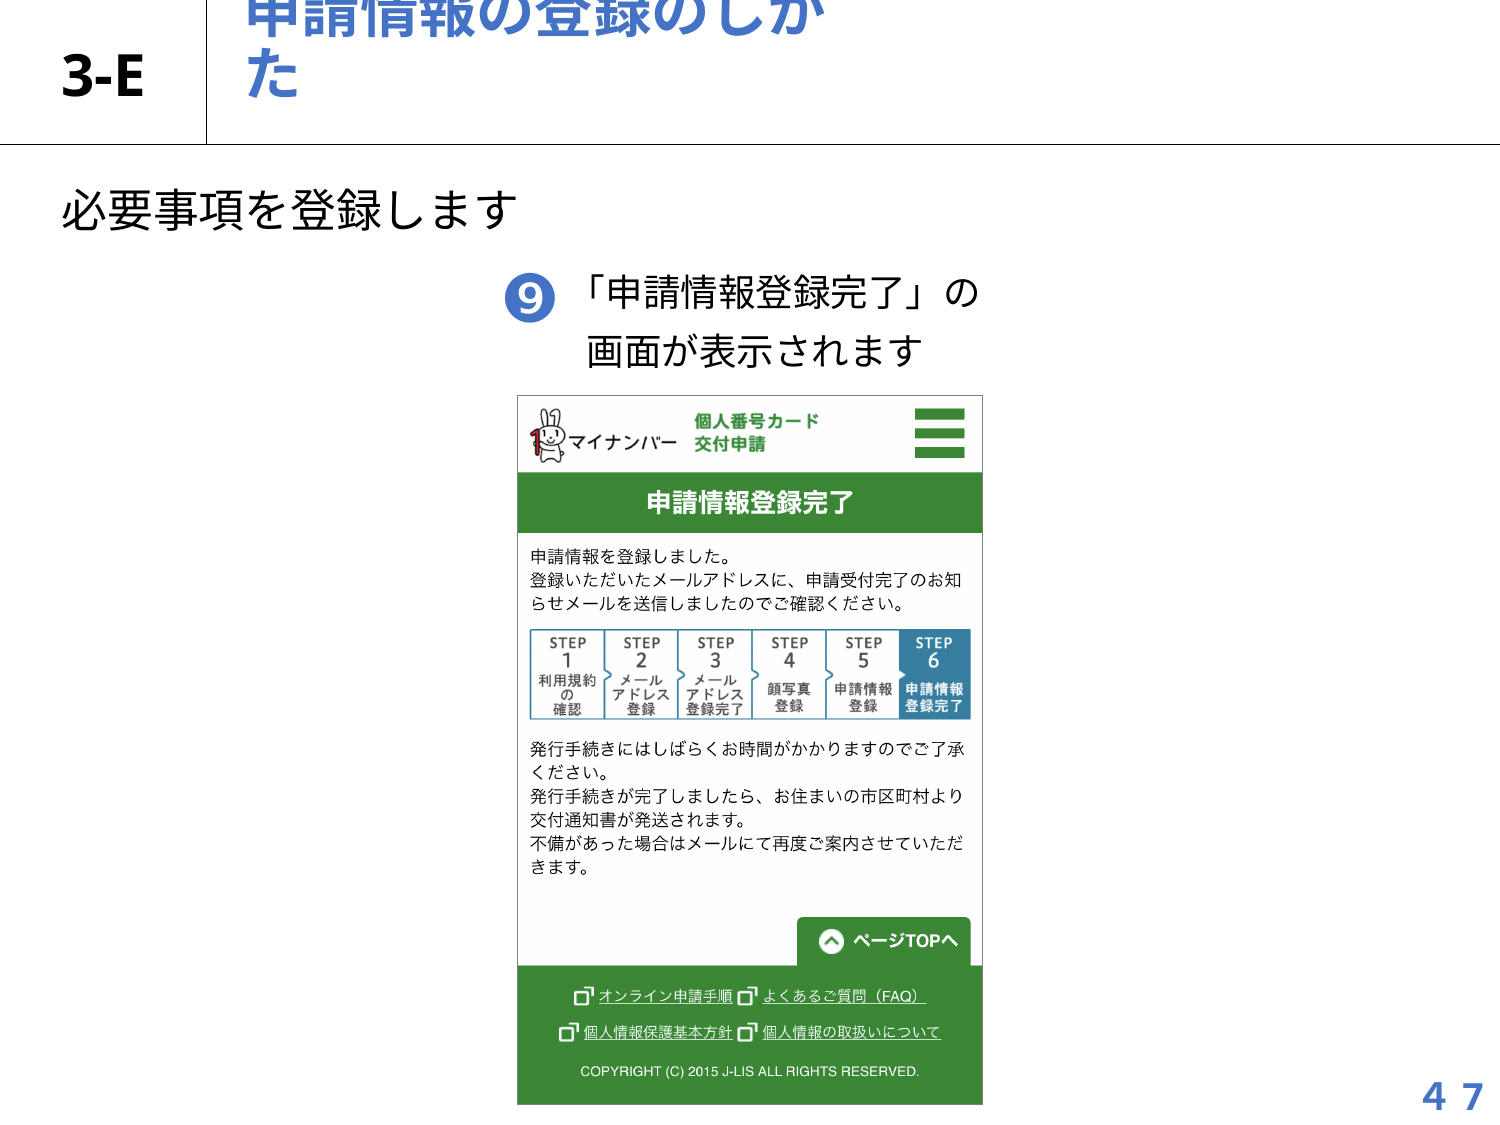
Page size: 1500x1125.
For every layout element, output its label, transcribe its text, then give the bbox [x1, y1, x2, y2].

title 申請情報の登録のしかた [228, 0, 899, 116]
text_box ｢申請情報登録完了」の 画面が表示されます [571, 248, 1176, 381]
text_box 必要事項を登録します [46, 180, 1422, 274]
text_box 3-E [0, 0, 207, 147]
picture [517, 395, 983, 1105]
text_box ❾ [486, 248, 563, 343]
text_box ４7 [1399, 1065, 1500, 1125]
